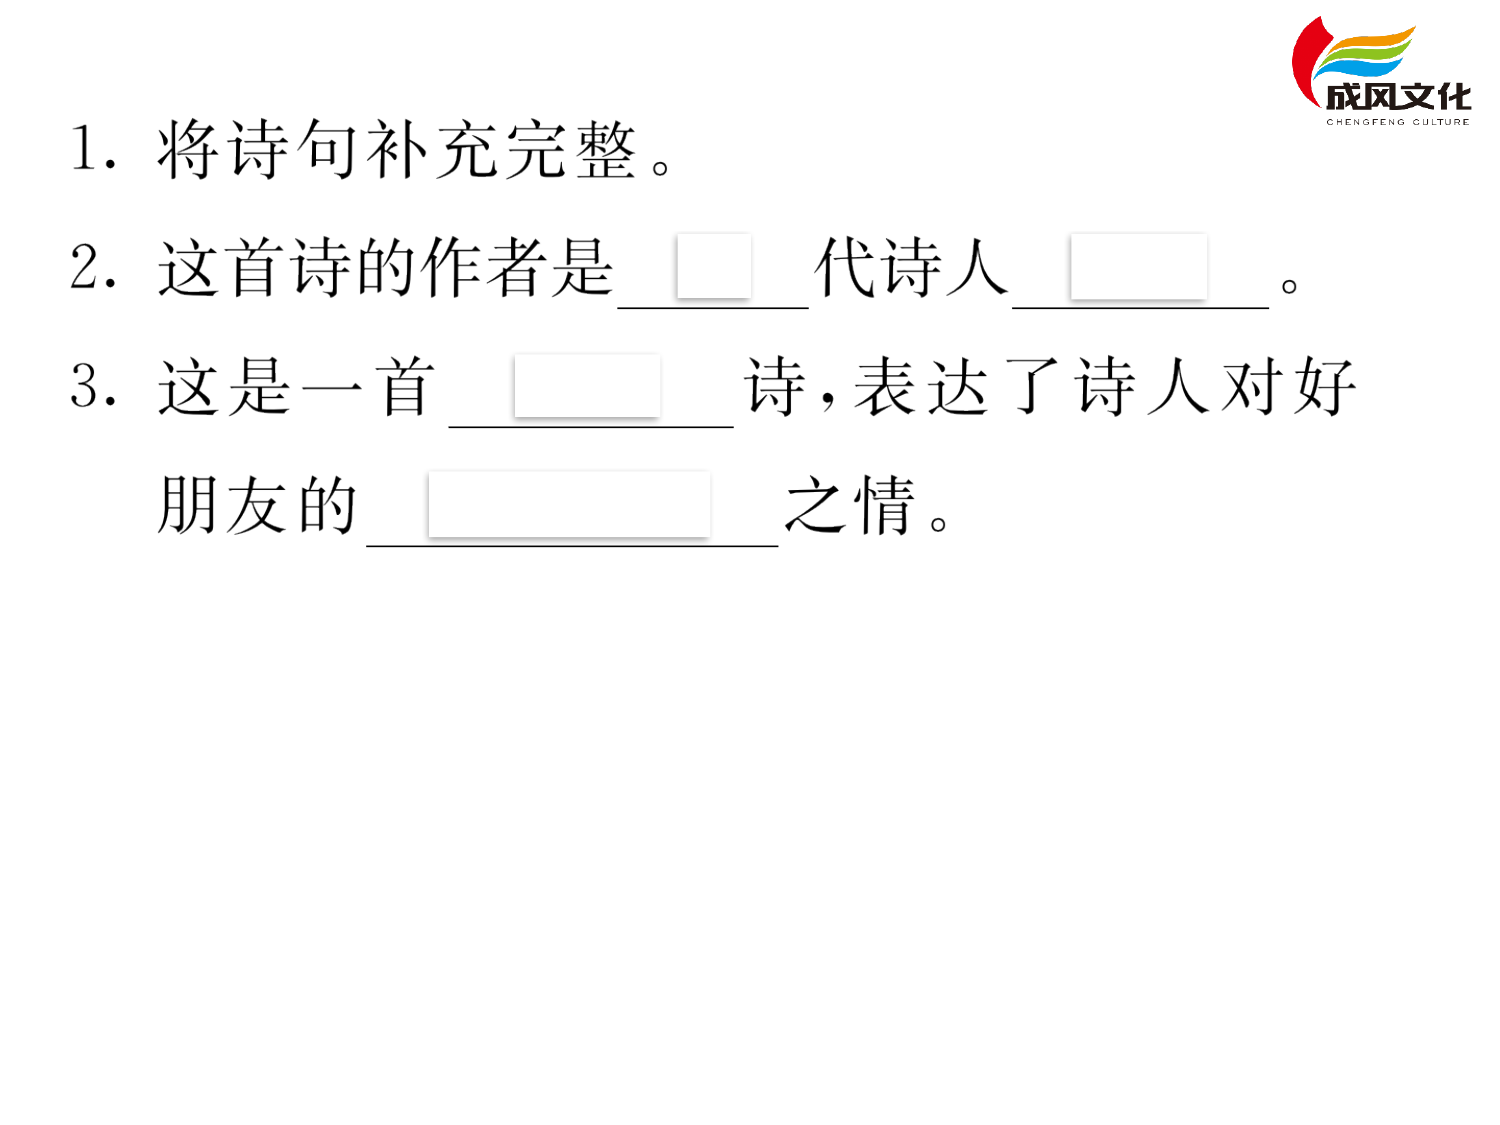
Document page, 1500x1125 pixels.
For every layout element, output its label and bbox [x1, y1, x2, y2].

picture [64, 0, 1489, 561]
